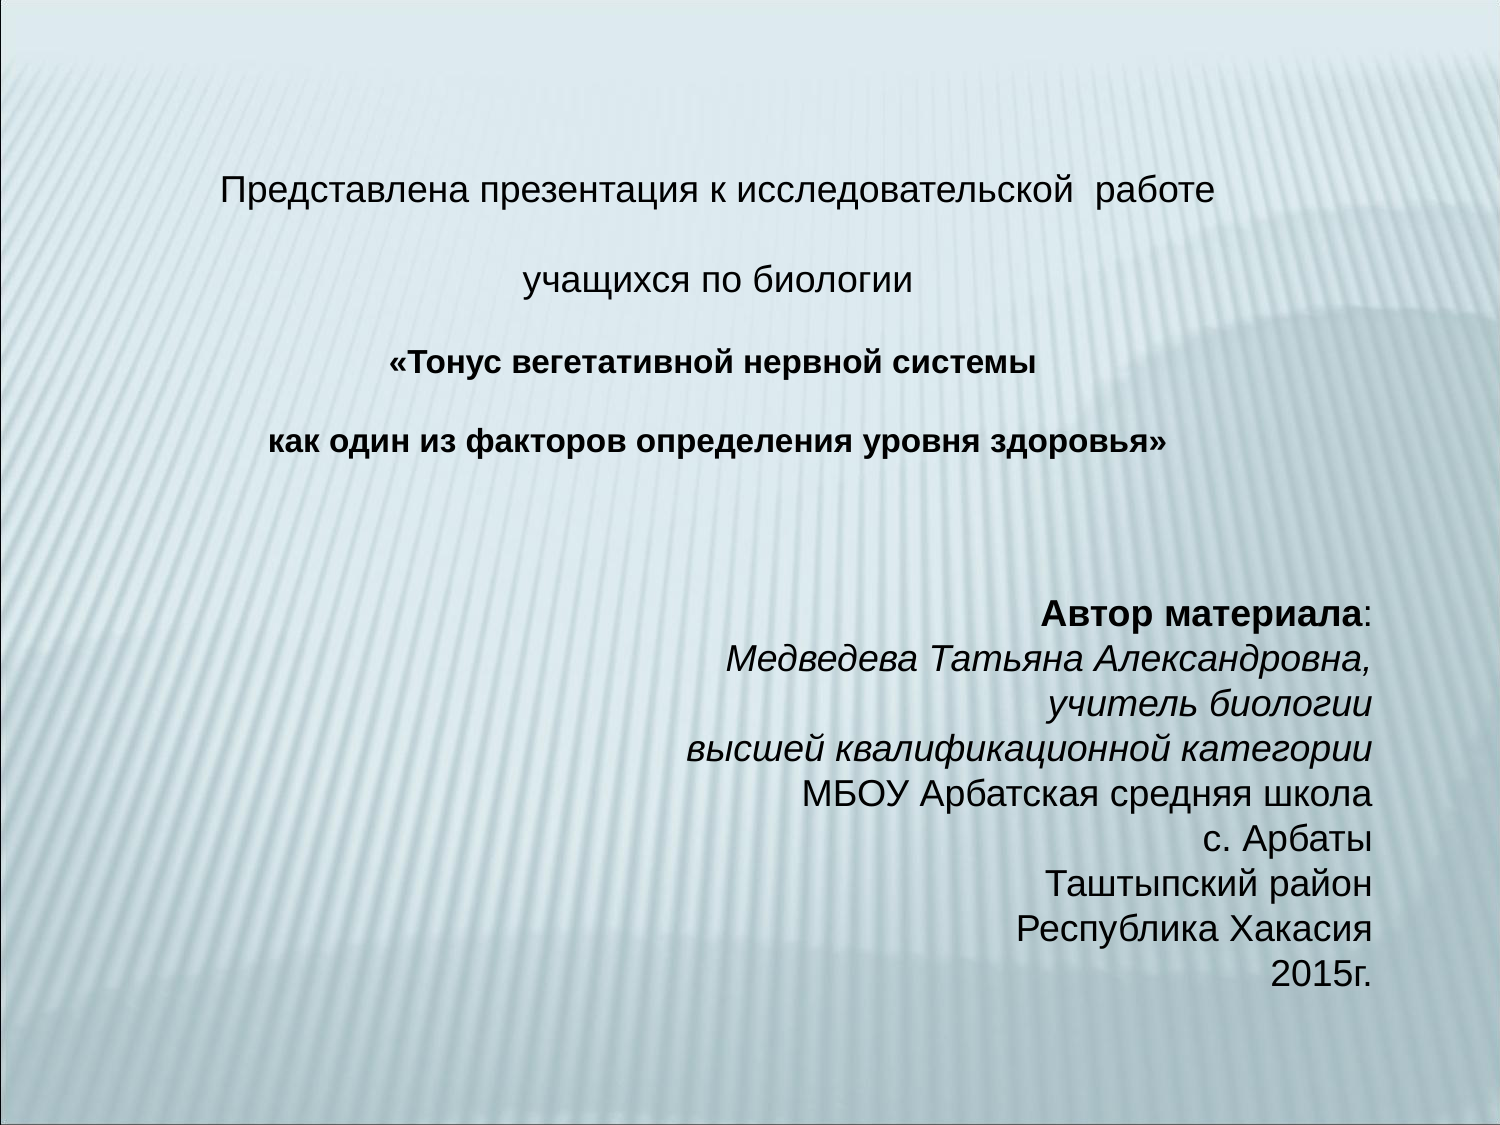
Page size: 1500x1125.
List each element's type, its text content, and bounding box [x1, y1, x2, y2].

picture [0, 0, 1500, 1125]
text_box Автор материала: Медведева Татьяна Александровна, учитель биологии высшей квалификационной категории МБОУ Арбатская средняя школа с. Арбаты Таштыпский район Республика Хакасия 2015г. [171, 491, 1388, 1125]
text_box Представлена презентация к исследовательской работе учащихся по биологии «Тонус вегетативной нервной системы как один из факторов определения уровня здоровья» [171, 112, 1258, 491]
